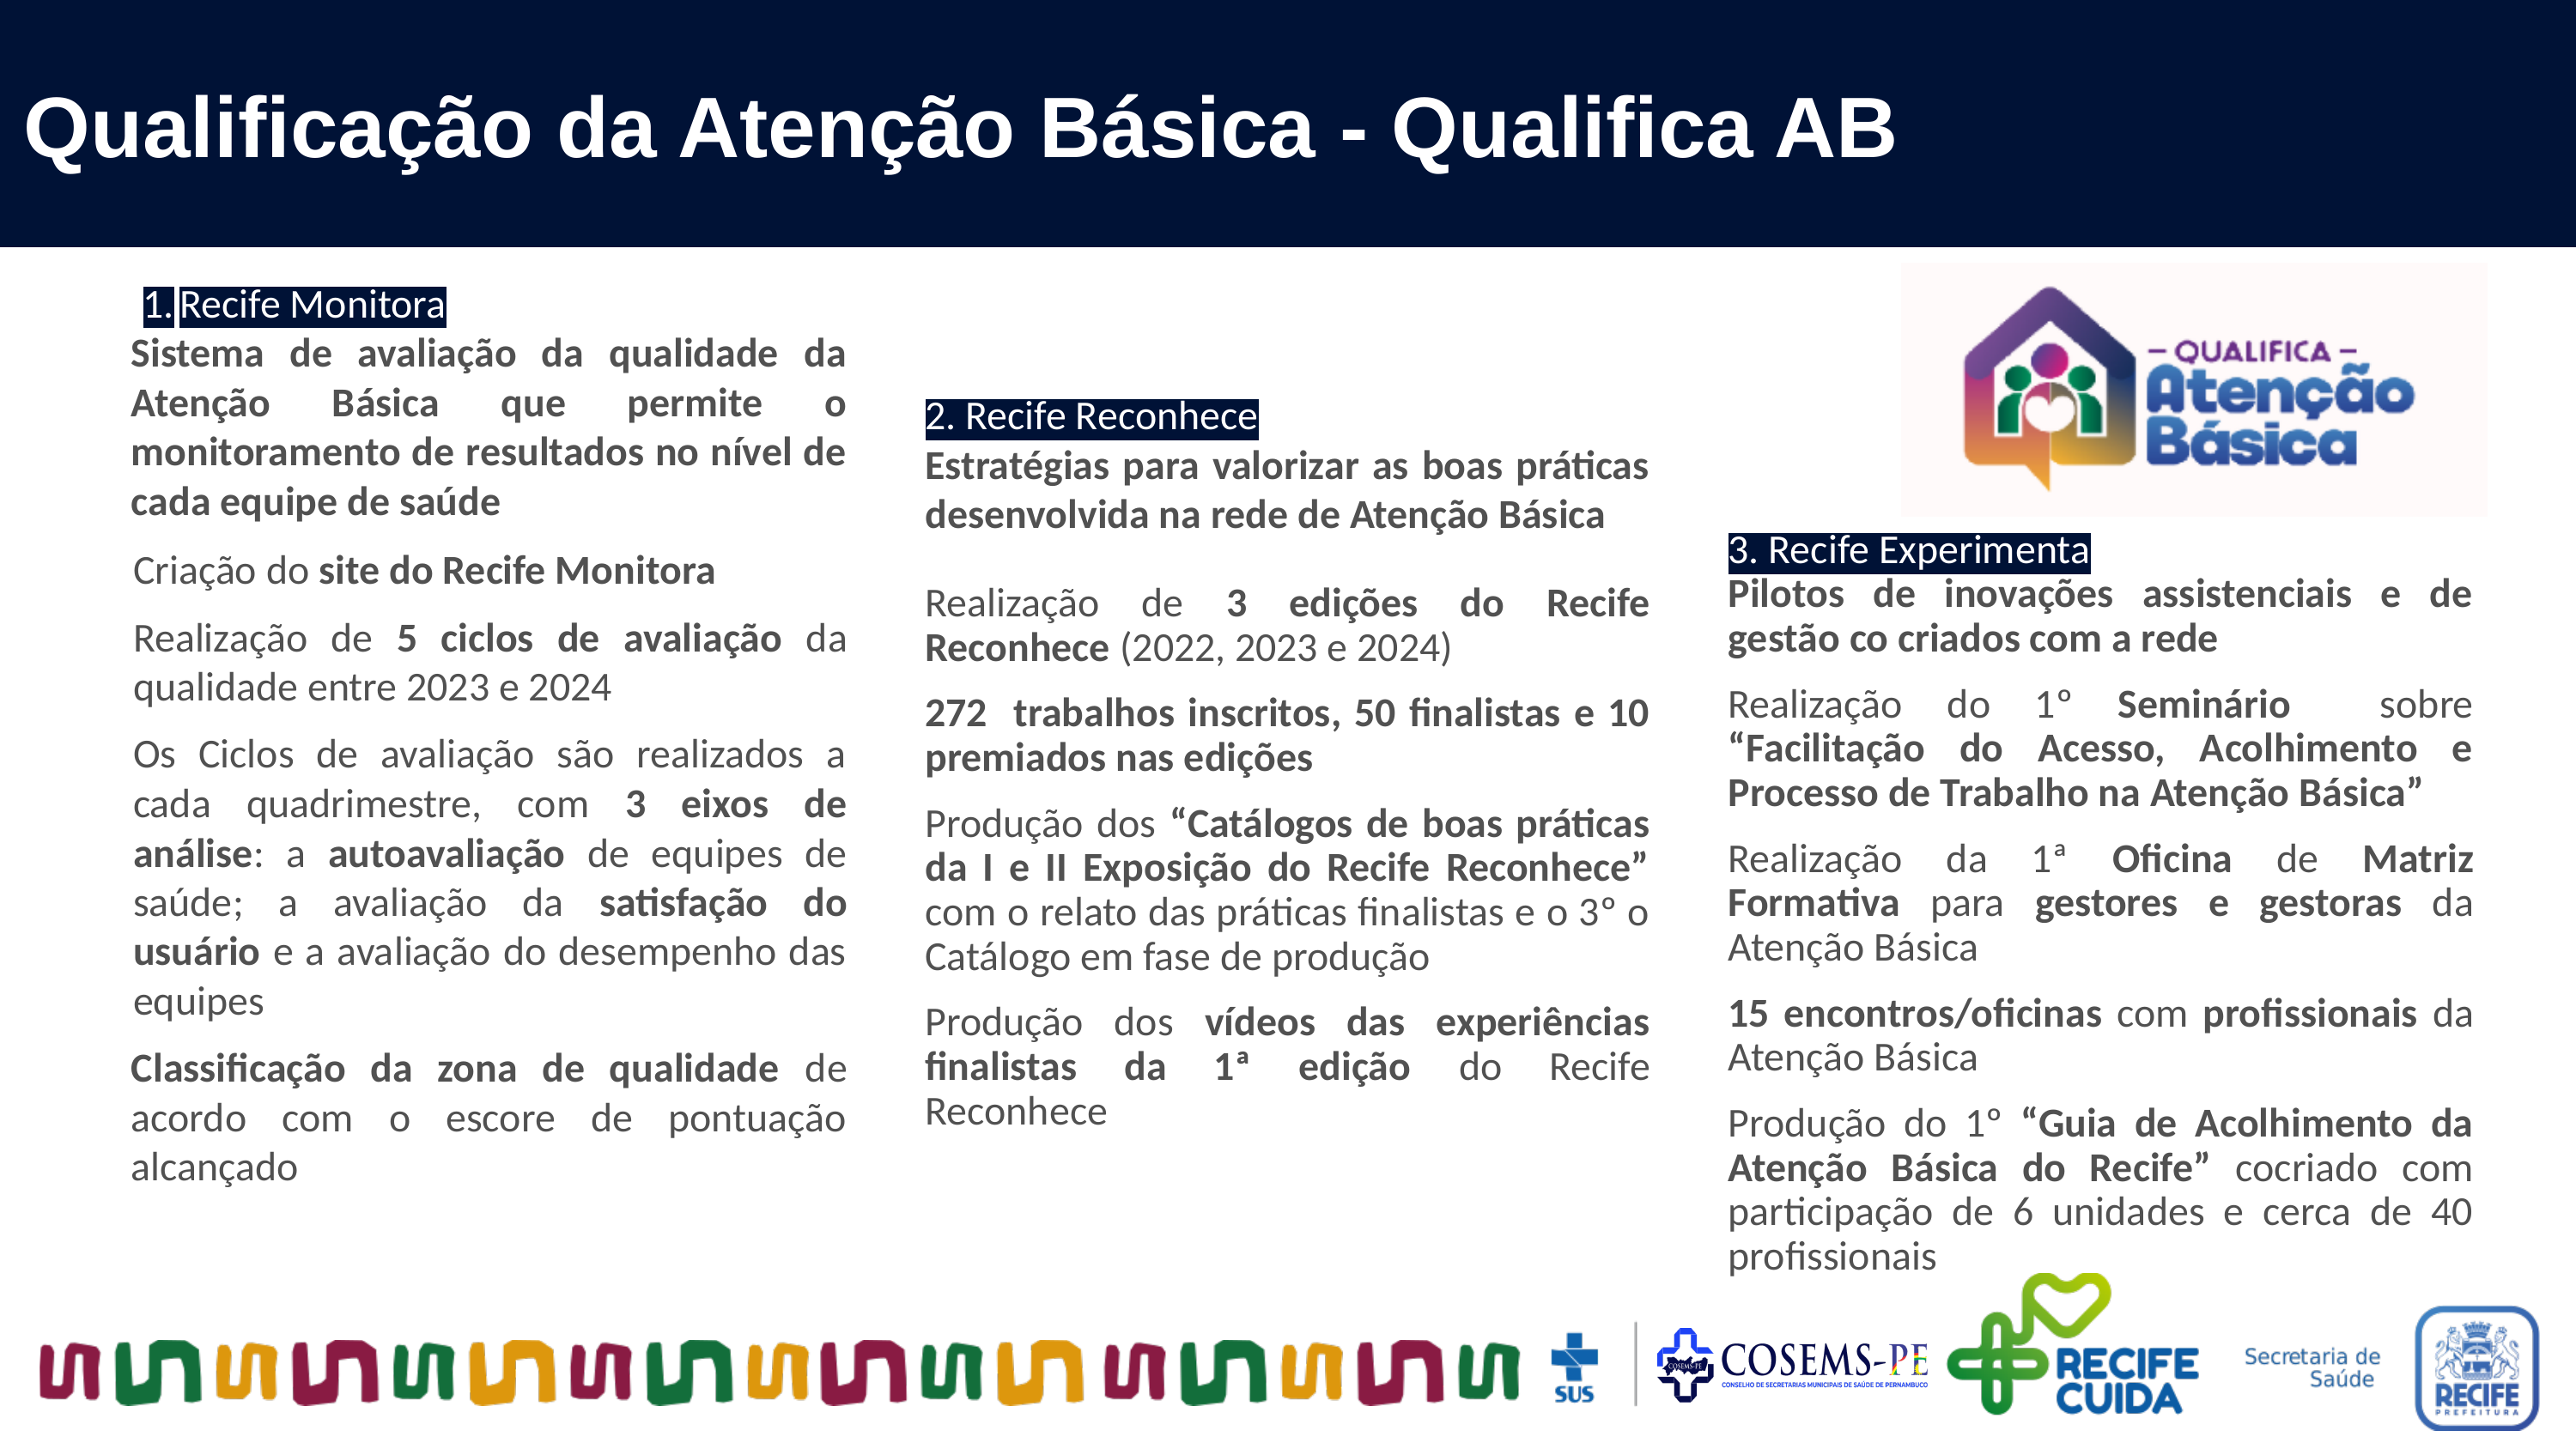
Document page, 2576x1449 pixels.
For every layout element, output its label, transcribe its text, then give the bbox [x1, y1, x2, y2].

picture [1657, 1328, 1928, 1404]
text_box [0, 0, 2576, 248]
text_box [1641, 1312, 1925, 1425]
text_box [39, 1340, 1524, 1406]
picture [1900, 262, 2488, 518]
text_box [1551, 1273, 2540, 1432]
text_box Recife Monitora Sistema de avaliação da qualidade da Atenção Básica que permite o monitoramento de resultados no nível de cada equipe de saúde Criação do site do Recife Monitora Realização de 5 ciclos de avaliação da qualidade entre 2023 e 2024 Os Ciclos de avaliação são realizados a cada quadrimestre, com 3 eixos de análise: a autoavaliação de equipes de saúde; a avaliação da satisfação do usuário e a avaliação do desempenho das equipes Classificação da zona de qualidade de acordo com o escore de pontuação alcançado [118, 263, 861, 1063]
text_box 3. Recife Experimenta Pilotos de inovações assistenciais e de gestão co criados com a rede Realização do 1º Seminário sobre “Facilitação do Acesso, Acolhimento e Processo de Trabalho na Atenção Básica” Realização da 1ª Oficina de Matriz Formativa para gestores e gestoras da Atenção Básica 15 encontros/oficinas com profissionais da Atenção Básica Produção do 1º “Guia de Acolhimento da Atenção Básica do Recife” cocriado com participação de 6 unidades e cerca de 40 profissionais [1715, 508, 2488, 1034]
text_box 2. Recife Reconhece Estratégias para valorizar as boas práticas desenvolvida na rede de Atenção Básica Realização de 3 edições do Recife Reconhece (2022, 2023 e 2024) 272 trabalhos inscritos, 50 finalistas e 10 premiados nas edições Produção dos “Catálogos de boas práticas da I e II Exposição do Recife Reconhece” com o relato das práticas finalistas e o 3º o Catálogo em fase de produção Produção dos vídeos das experiências finalistas da 1ª edição do Recife Reconhece [912, 374, 1664, 1009]
